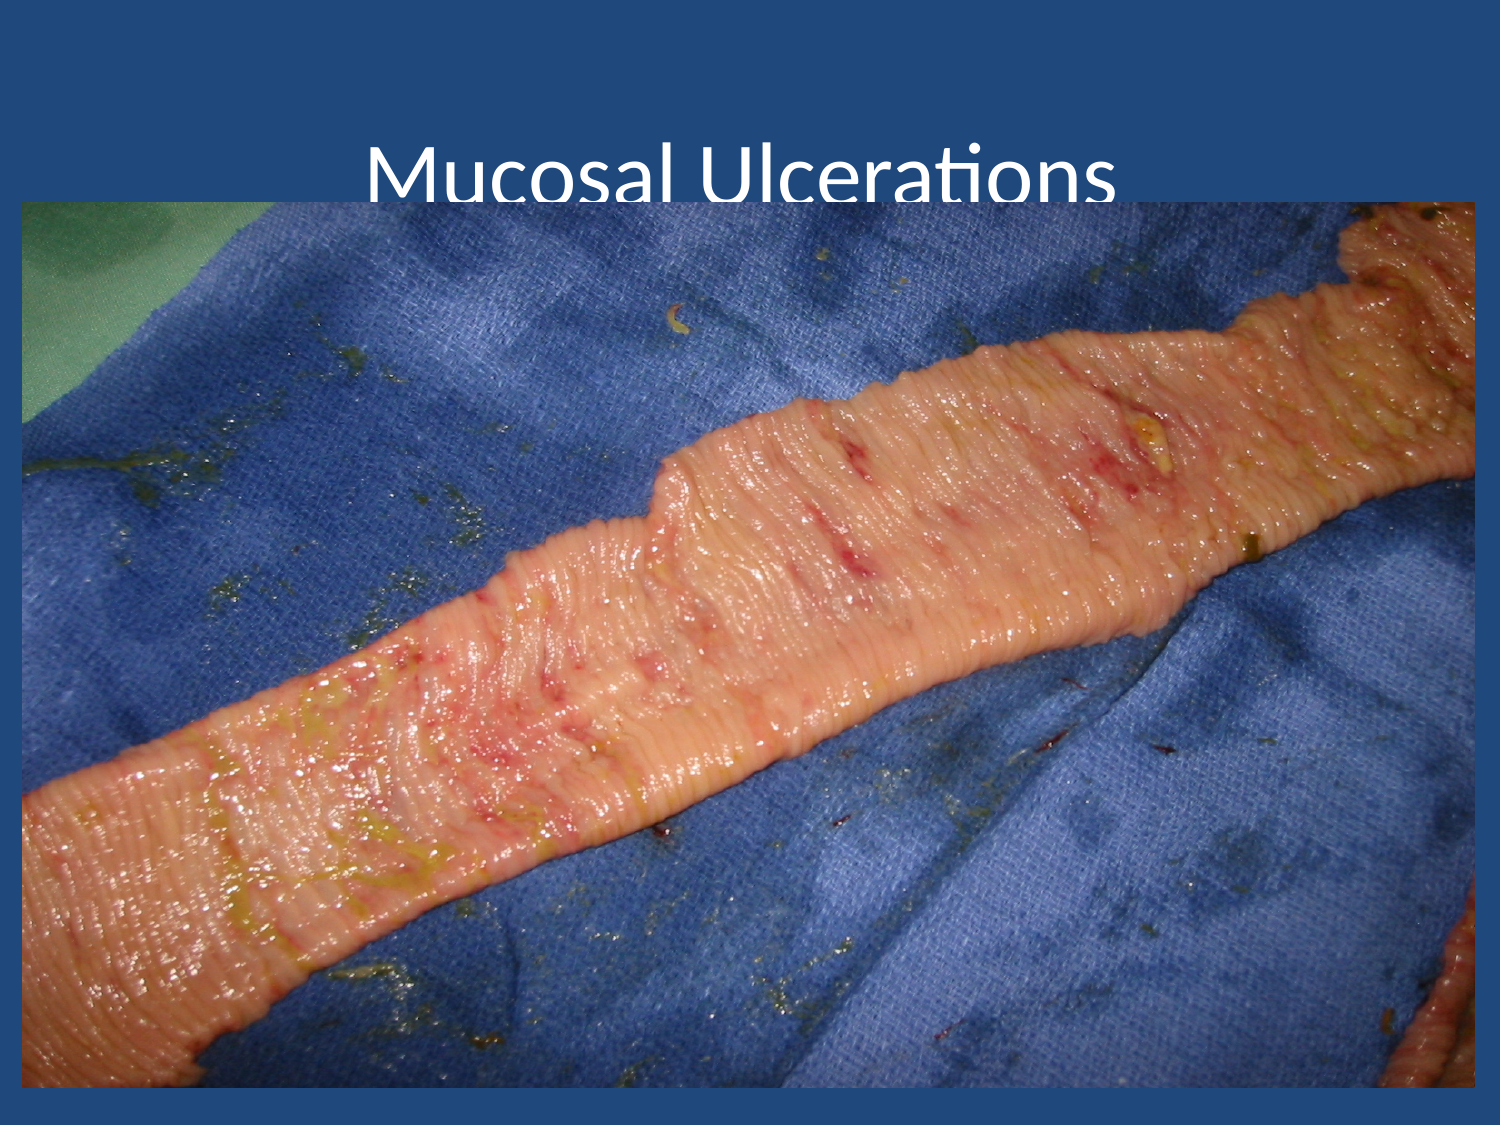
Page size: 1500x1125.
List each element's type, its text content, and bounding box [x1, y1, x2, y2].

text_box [21, 202, 1476, 1088]
title Mucosal Ulcerations [12, 75, 1471, 265]
